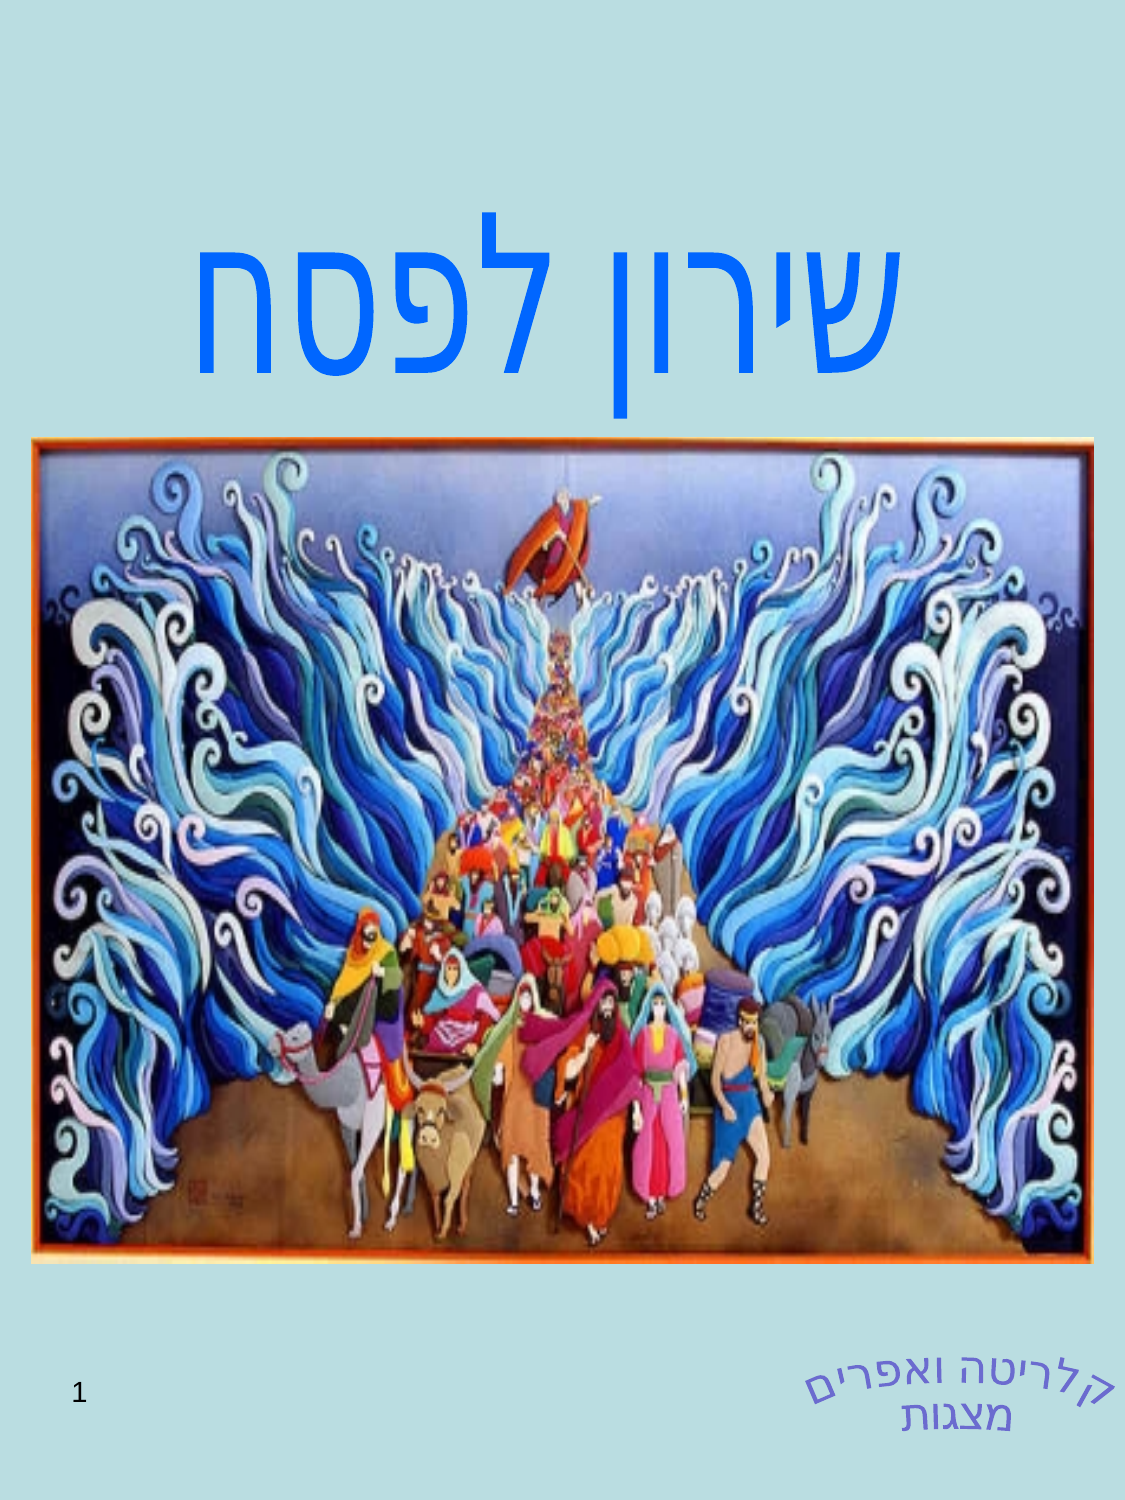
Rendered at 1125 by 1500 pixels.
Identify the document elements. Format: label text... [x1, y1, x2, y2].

picture [31, 437, 1094, 1264]
slide_number 1 [56, 1365, 319, 1471]
